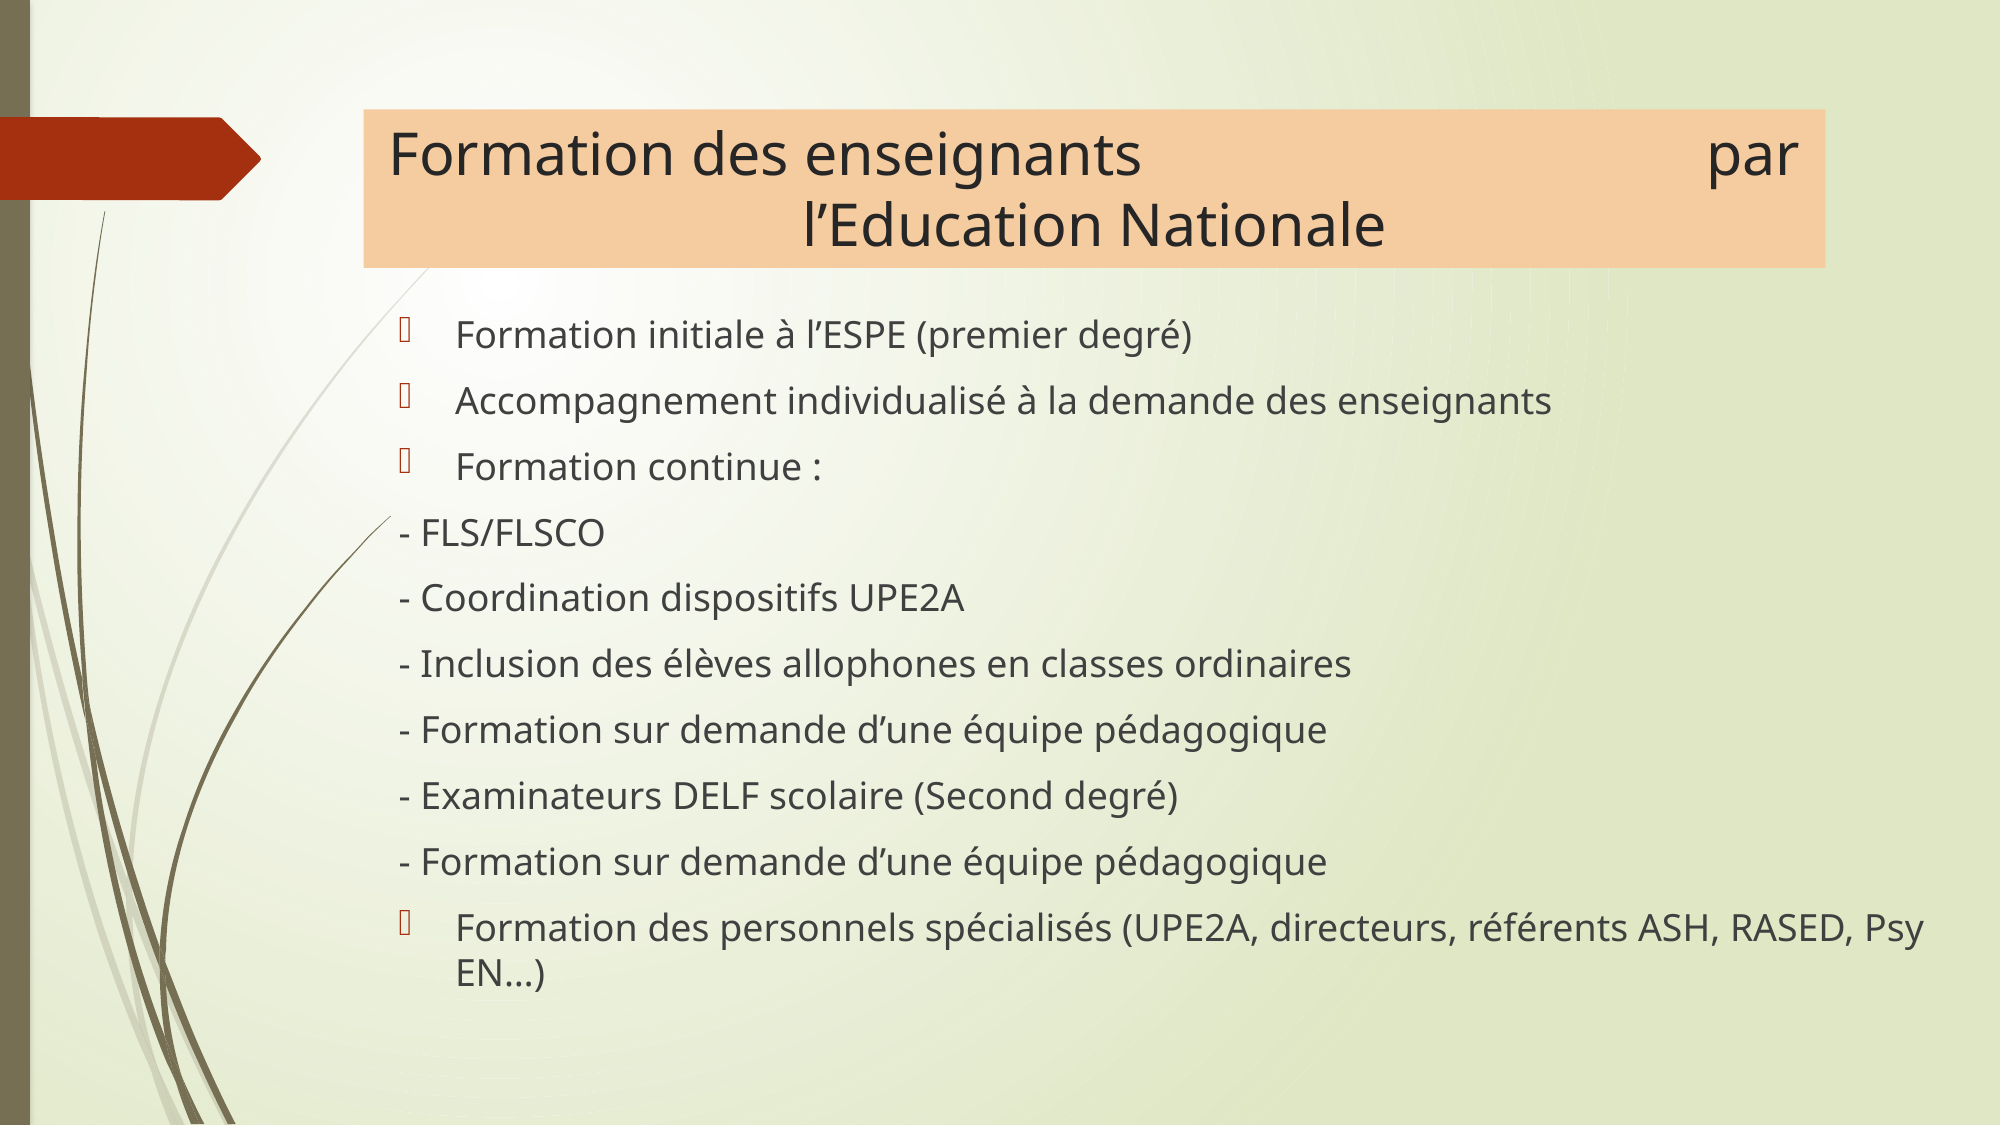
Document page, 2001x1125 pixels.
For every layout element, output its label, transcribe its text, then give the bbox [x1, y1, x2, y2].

text_box Formation des enseignants par l’Education Nationale [363, 109, 1826, 268]
list Formation initiale à l’ESPE (premier degré) Accompagnement individualisé à la demande des enseignants Formation continue : - FLS/FLSCO - Coordination dispositifs UPE2A - Inclusion des élèves allophones en classes ordinaires - Formation sur demande d’une équipe pédagogique - Examinateurs DELF scolaire (Second degré) - Formation sur demande d’une équipe pédagogique Formation des personnels spécialisés (UPE2A, directeurs, référents ASH, RASED, Psy EN…) [383, 303, 1953, 854]
